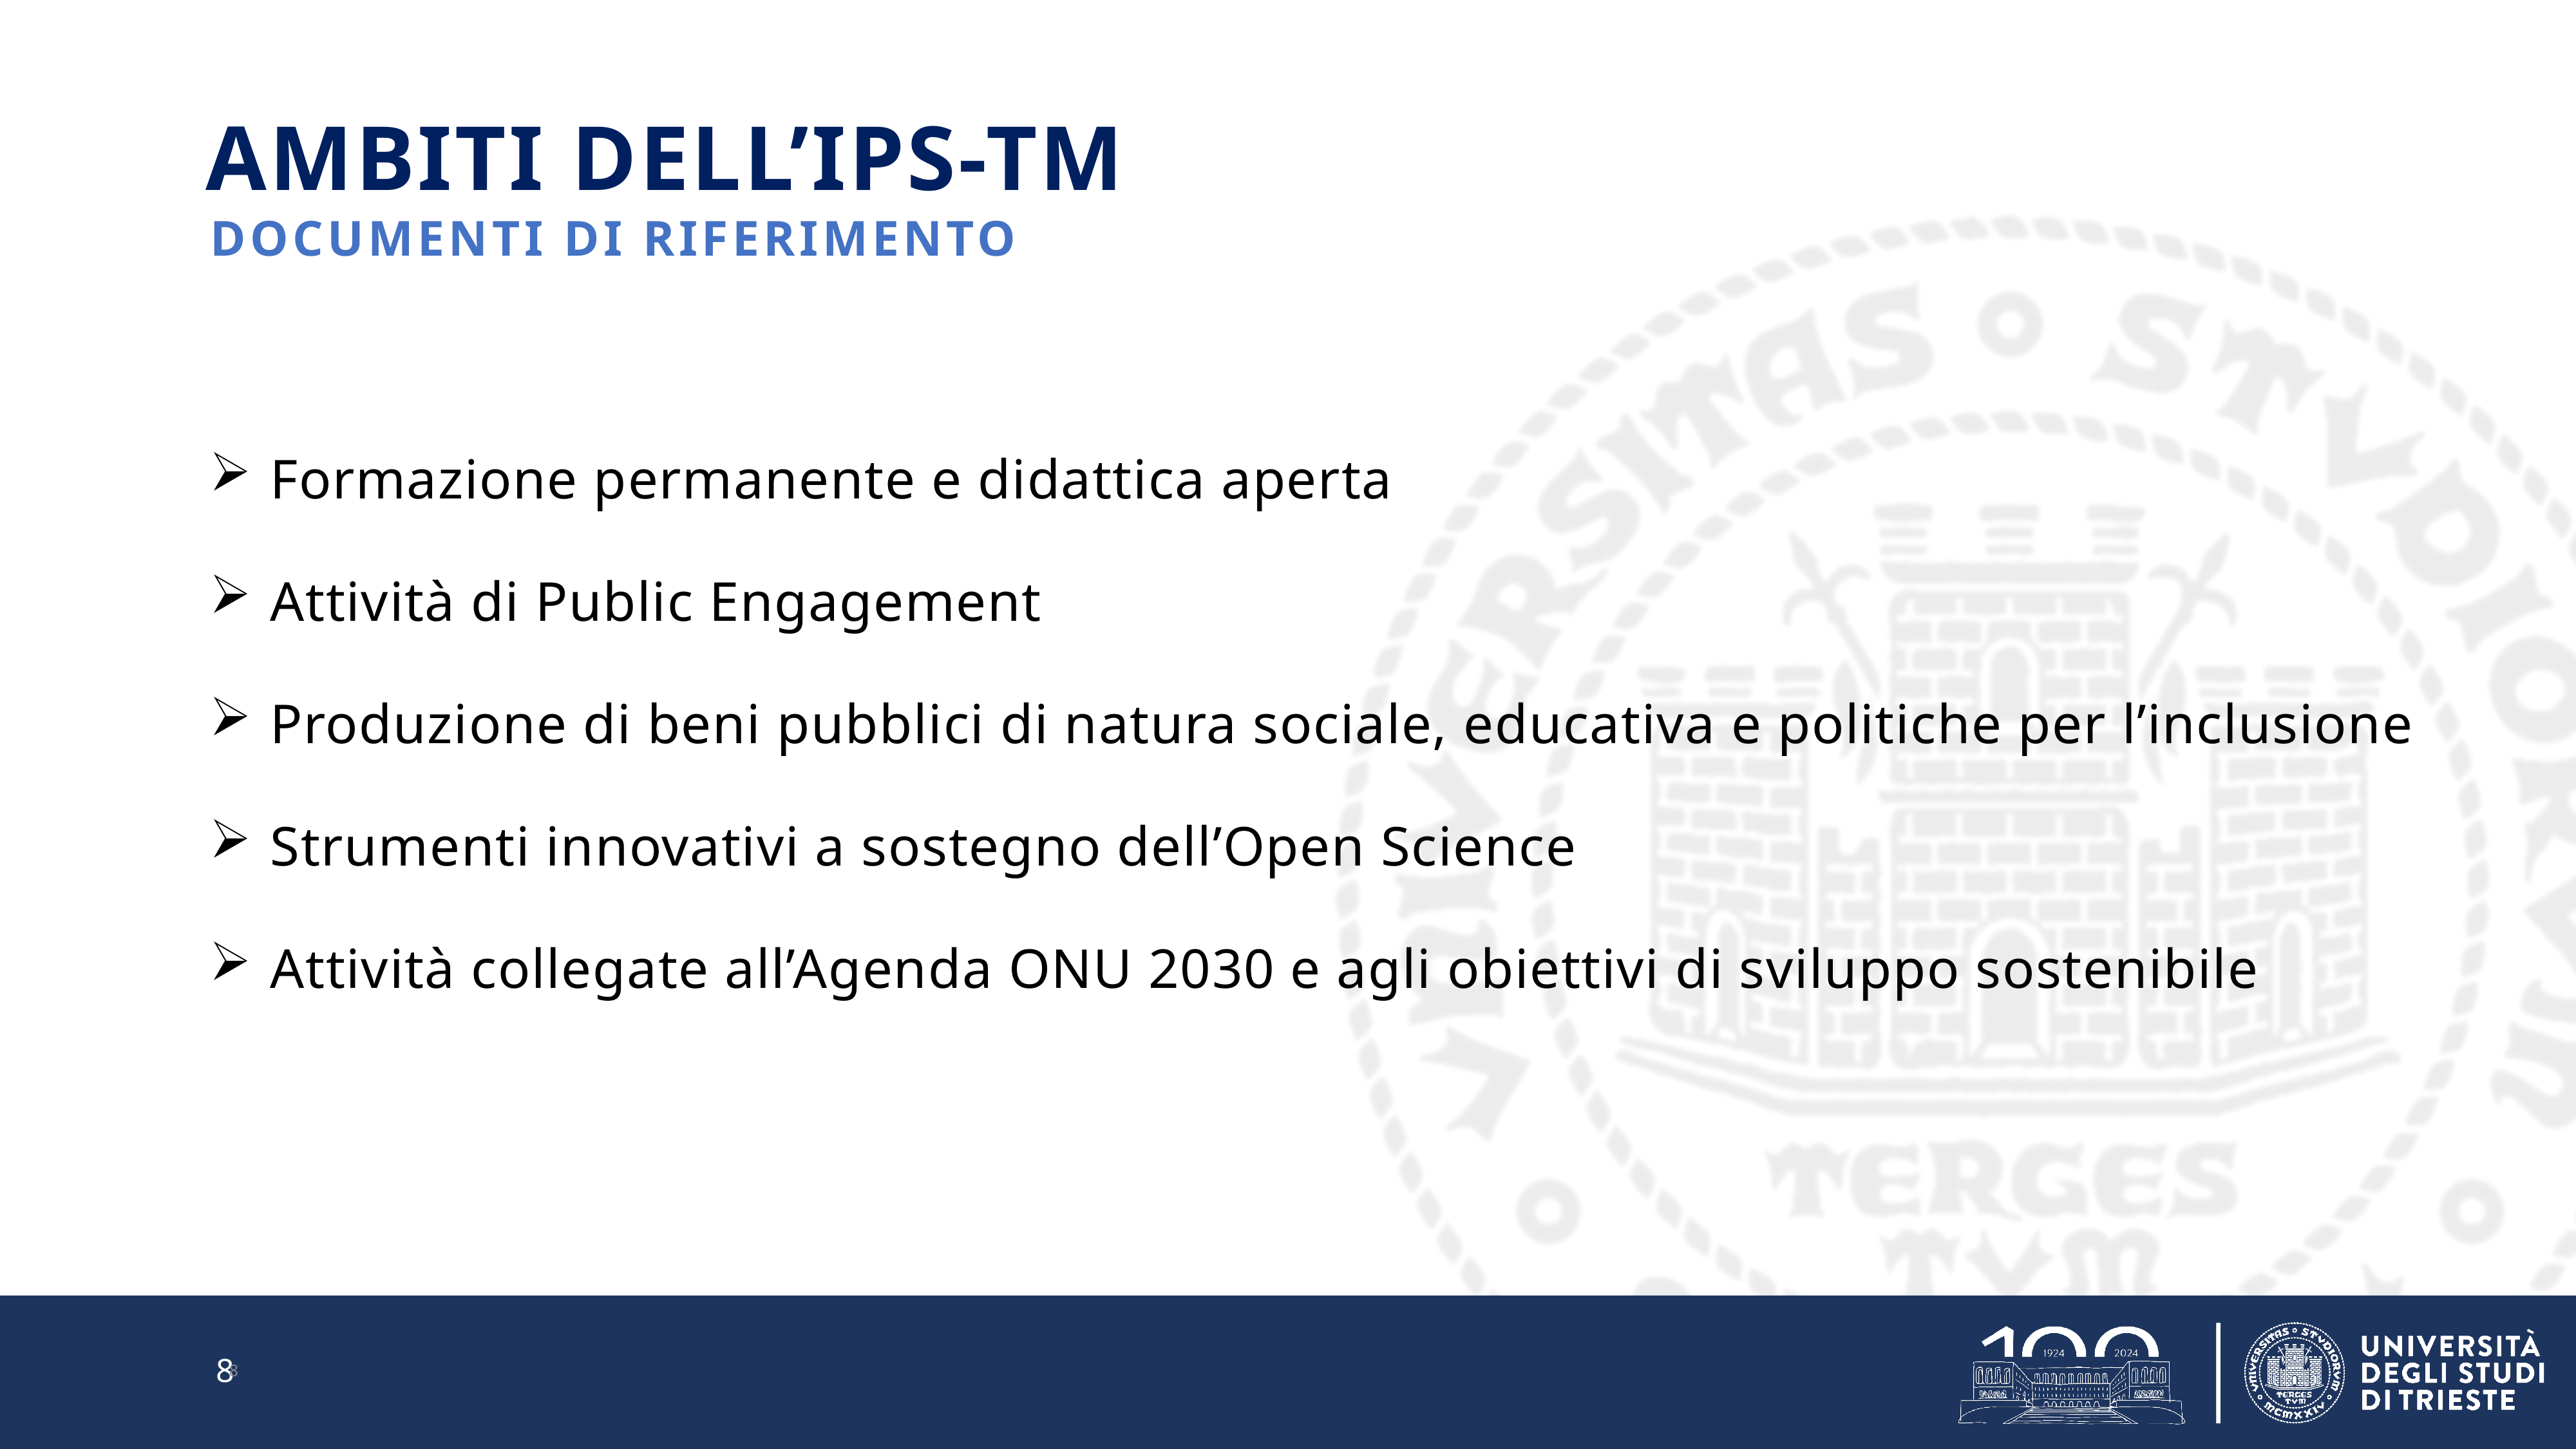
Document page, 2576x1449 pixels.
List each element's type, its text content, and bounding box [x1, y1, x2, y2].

title AMBITI DELL’IPS-TM [200, 0, 2435, 214]
list Formazione permanente e didattica aperta Attività di Public Engagement Produzione di beni pubblici di natura sociale, educativa e politiche per l’inclusione Strumenti innovativi a sostegno dell’Open Science Attività collegate all’Agenda ONU 2030 e agli obiettivi di sviluppo sostenibile [200, 319, 2434, 1150]
list DOCUMENTI DI RIFERIMENTO [200, 209, 2434, 278]
slide_number 8 [201, 1350, 248, 1394]
picture [1833, 1249, 2576, 1449]
